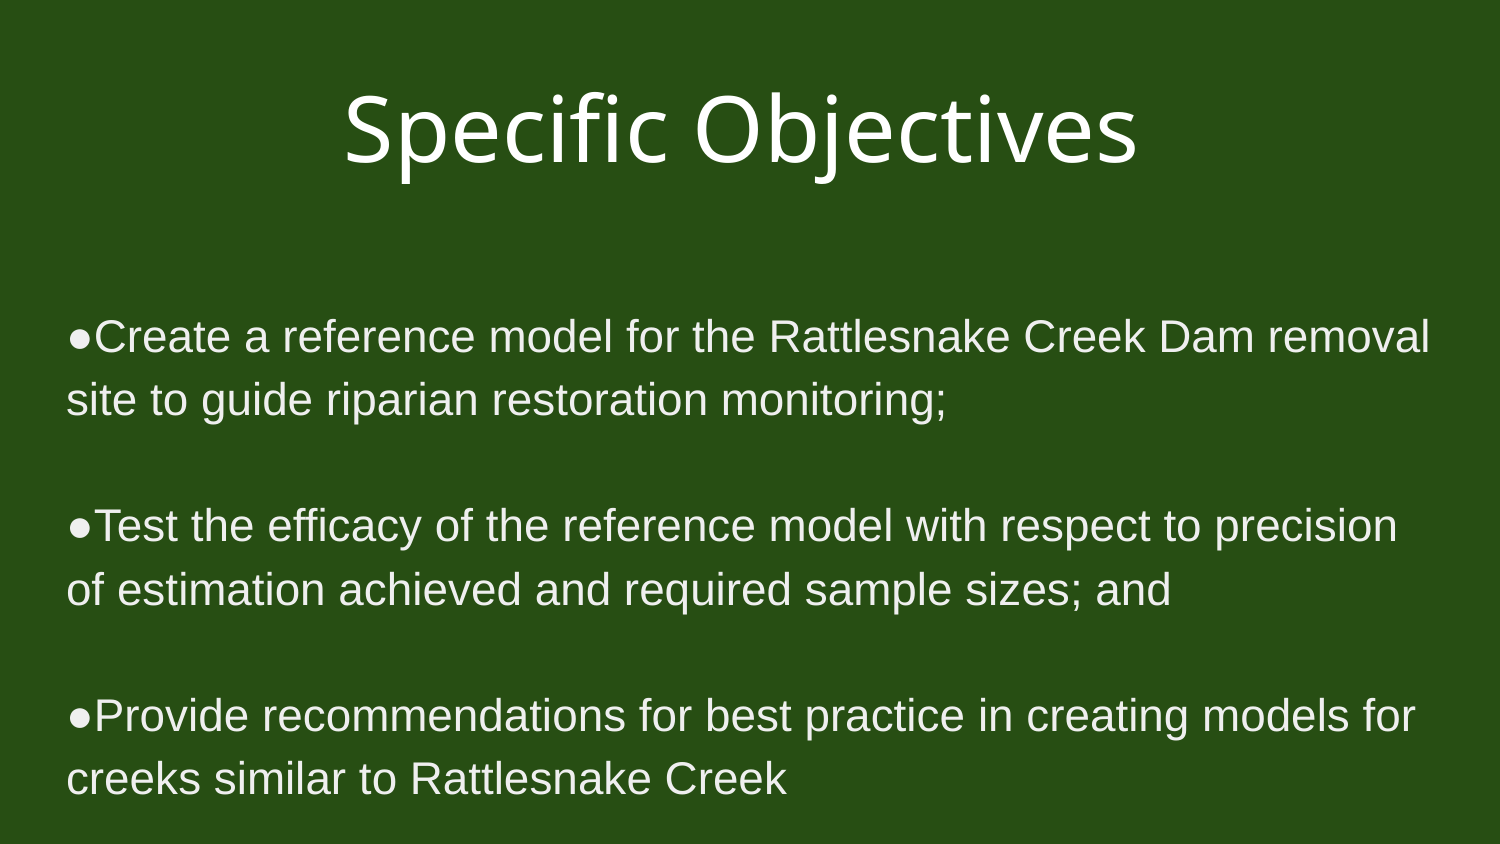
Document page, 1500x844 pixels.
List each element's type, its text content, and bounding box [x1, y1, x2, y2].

list ●Create a reference model for the Rattlesnake Creek Dam removal site to guide riparian restoration monitoring; ●Test the efficacy of the reference model with respect to precision of estimation achieved and required sample sizes; and ●Provide recommendations for best practice in creating models for creeks similar to Rattlesnake Creek [51, 283, 1449, 844]
title Specific Objectives [51, 55, 1449, 225]
